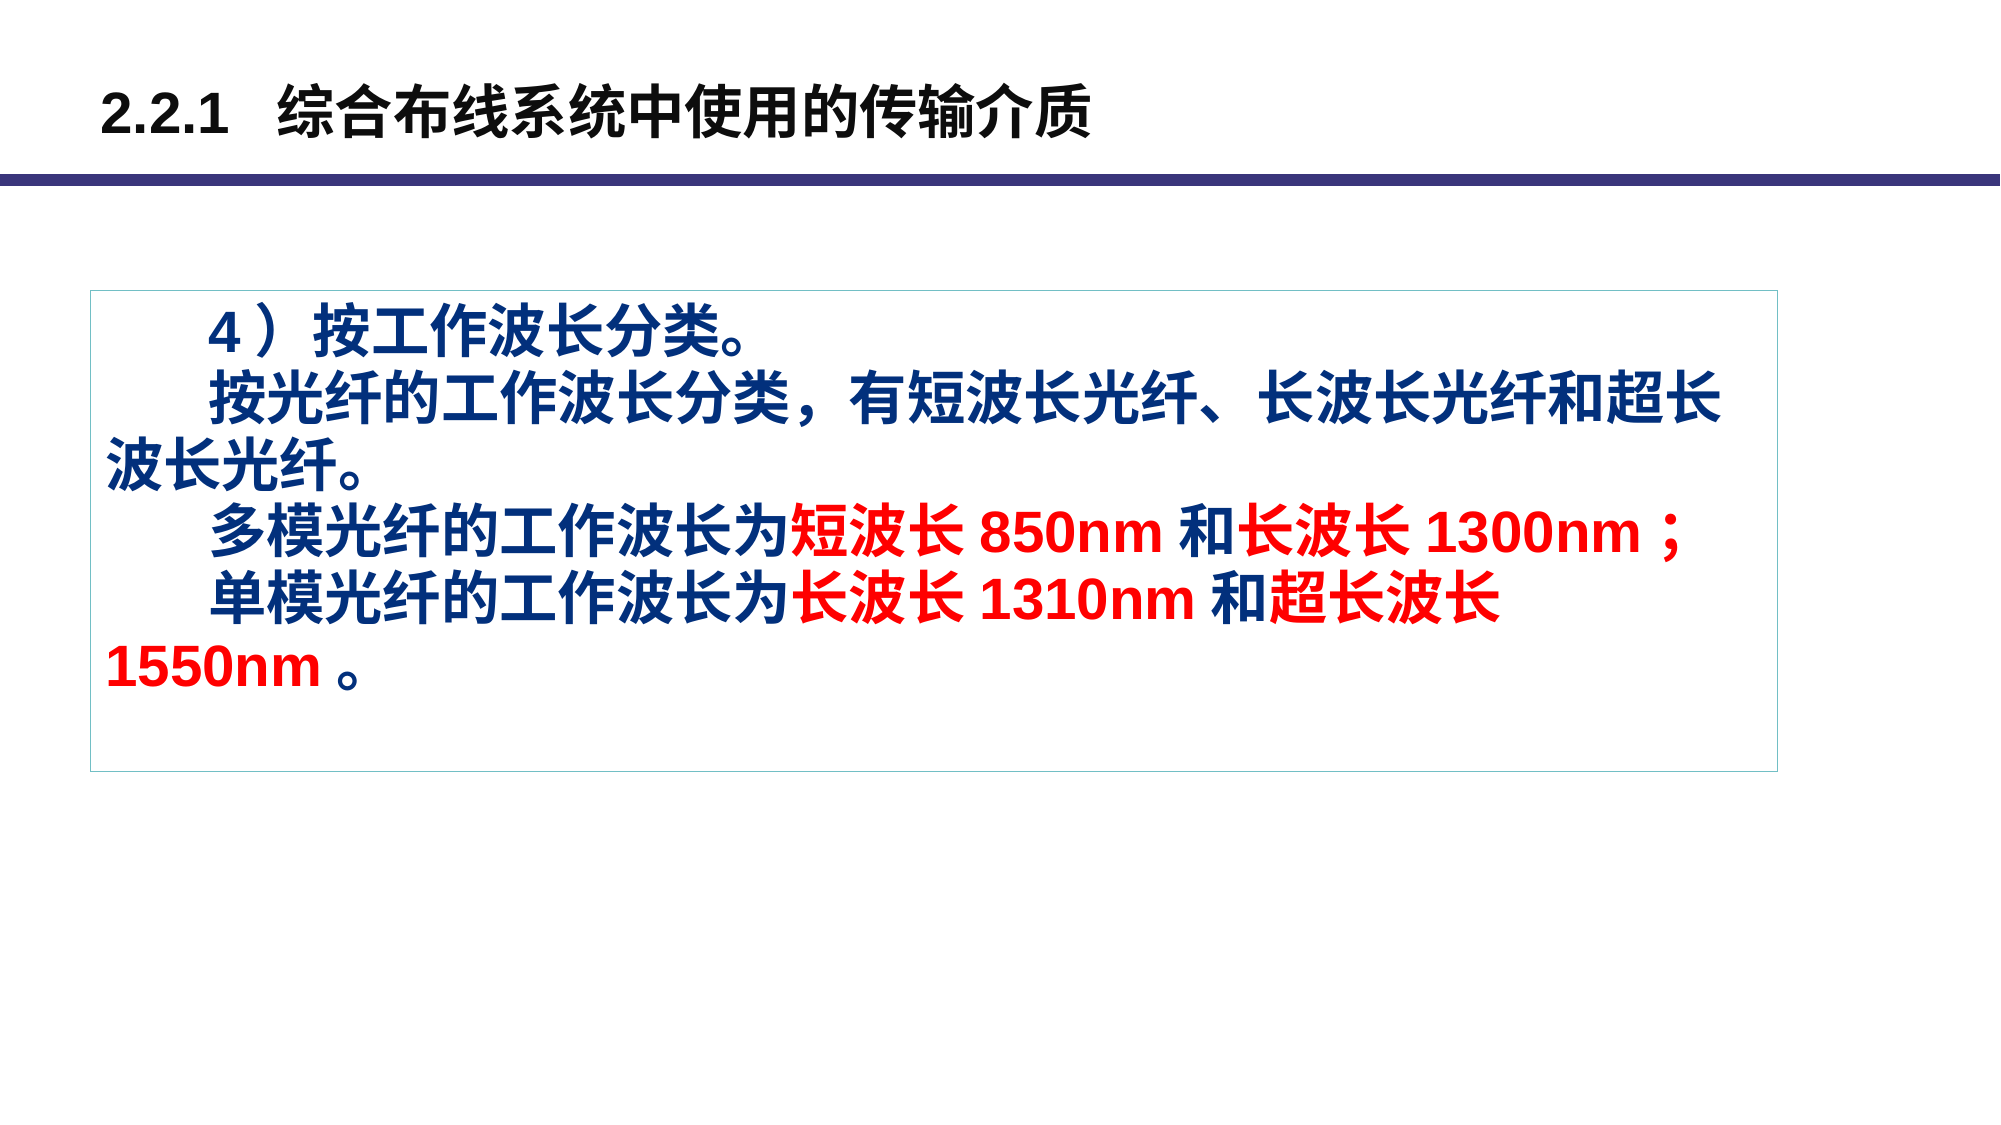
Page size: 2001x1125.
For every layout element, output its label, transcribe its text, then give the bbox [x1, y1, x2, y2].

title 2.2.1 综合布线系统中使用的传输介质 [85, 64, 1598, 157]
text_box 4）按工作波长分类。 按光纤的工作波长分类，有短波长光纤、长波长光纤和超长波长光纤。 多模光纤的工作波长为短波长850nm和长波长1300nm； 单模光纤的工作波长为长波长1310nm和超长波长1550nm。 [90, 290, 1778, 772]
